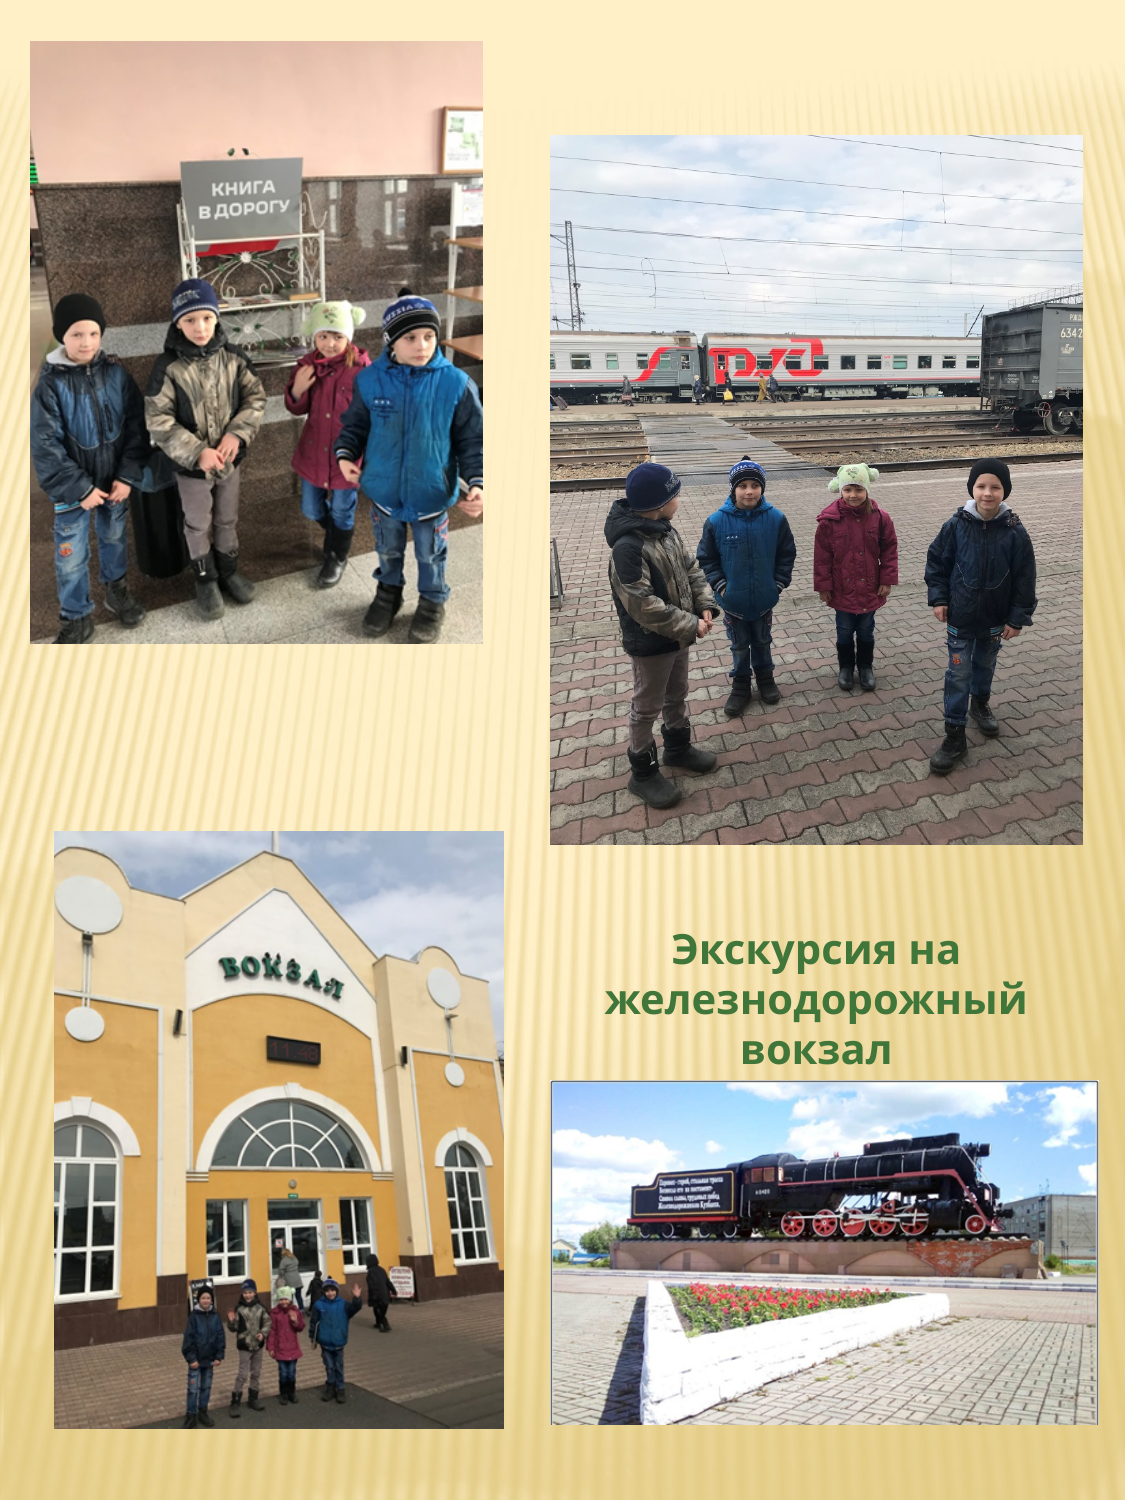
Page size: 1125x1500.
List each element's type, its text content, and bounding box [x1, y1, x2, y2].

picture [550, 135, 1083, 845]
text_box Экскурсия на железнодорожный вокзал [550, 915, 1083, 1080]
picture [550, 1080, 1099, 1426]
picture [54, 830, 504, 1430]
picture [30, 40, 483, 644]
